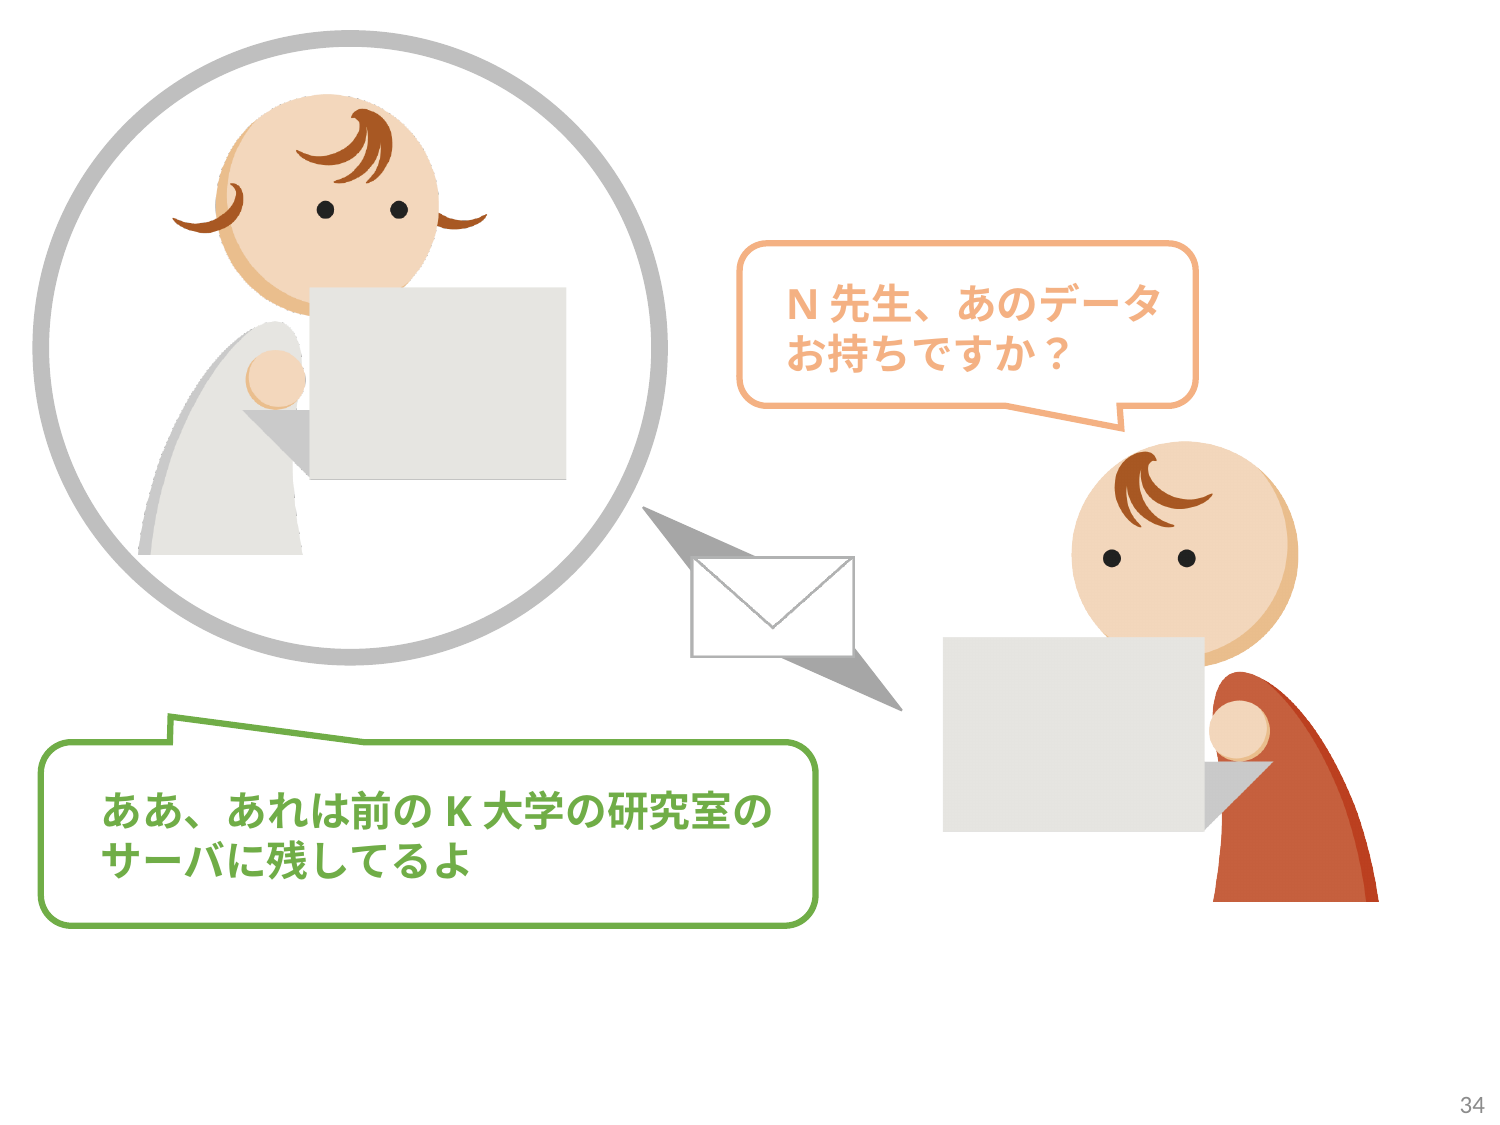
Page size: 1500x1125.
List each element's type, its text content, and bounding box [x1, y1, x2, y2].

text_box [40, 38, 660, 658]
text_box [40, 742, 861, 926]
slide_number 34 [1162, 1073, 1500, 1125]
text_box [739, 243, 1196, 406]
picture [942, 441, 1383, 902]
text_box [607, 556, 937, 658]
